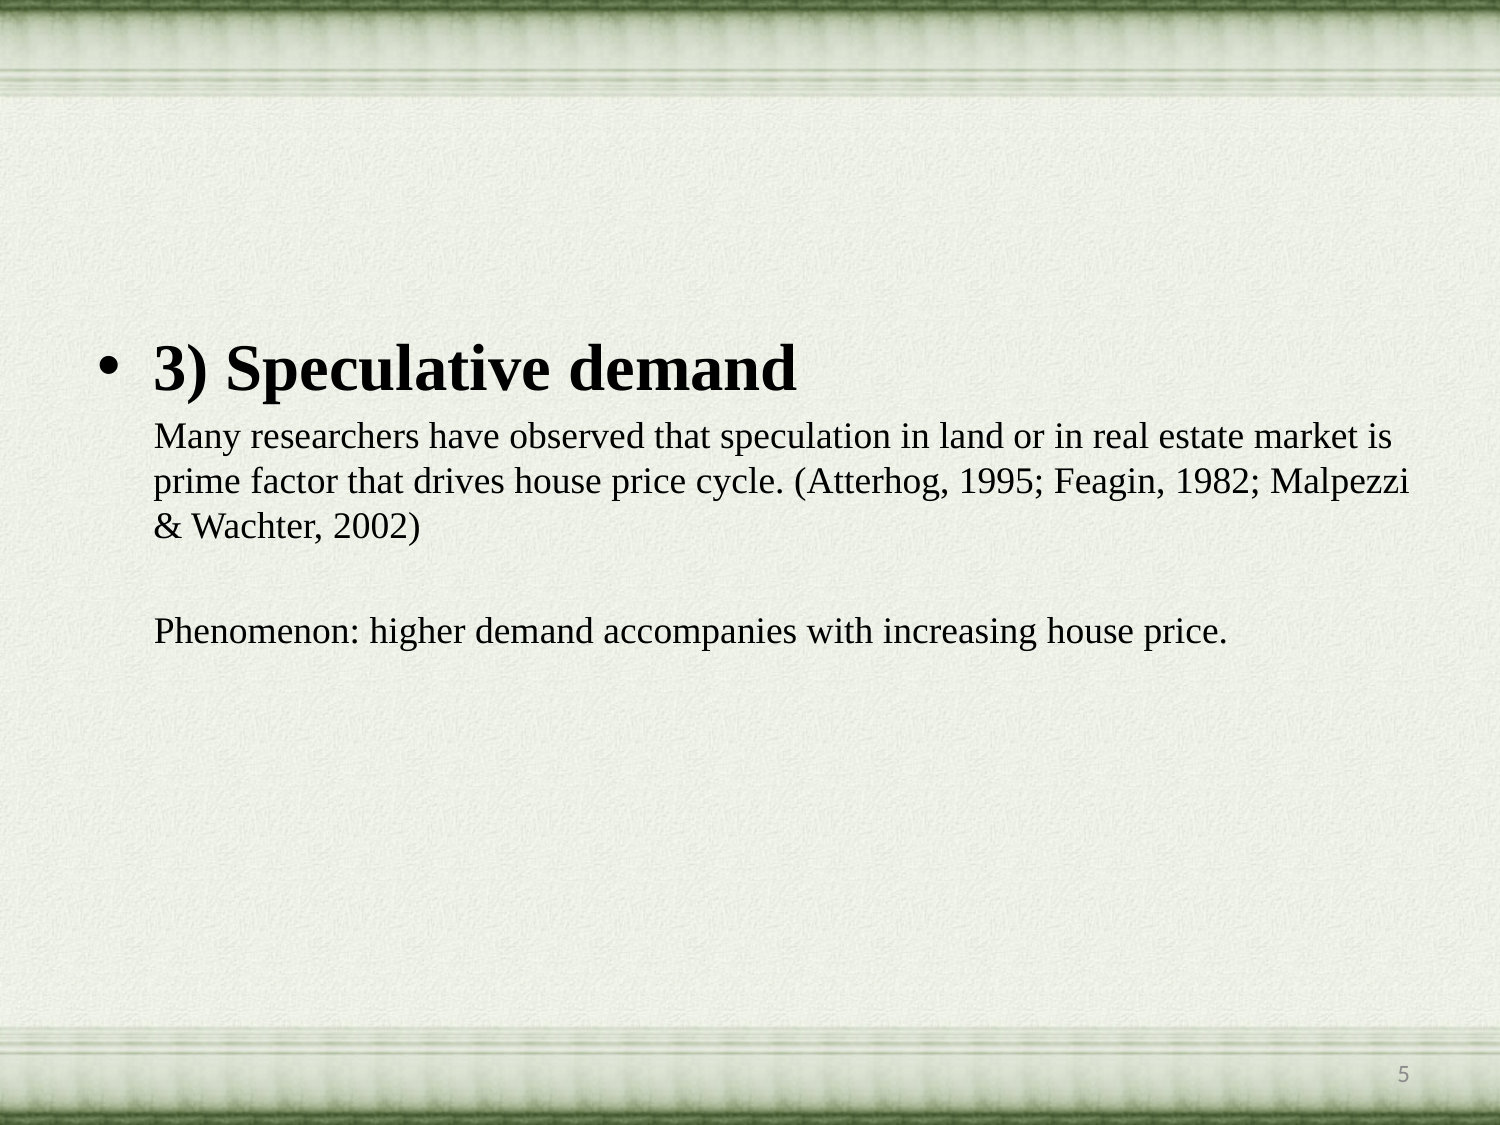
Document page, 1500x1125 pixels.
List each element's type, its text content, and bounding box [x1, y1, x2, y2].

list 3) Speculative demand Many researchers have observed that speculation in land or in real estate market is prime factor that drives house price cycle. (Atterhog, 1995; Feagin, 1982; Malpezzi & Wachter, 2002) Phenomenon: higher demand accompanies with increasing house price. [82, 316, 1432, 727]
slide_number 5 [1074, 1042, 1425, 1103]
picture [0, 0, 1500, 1125]
